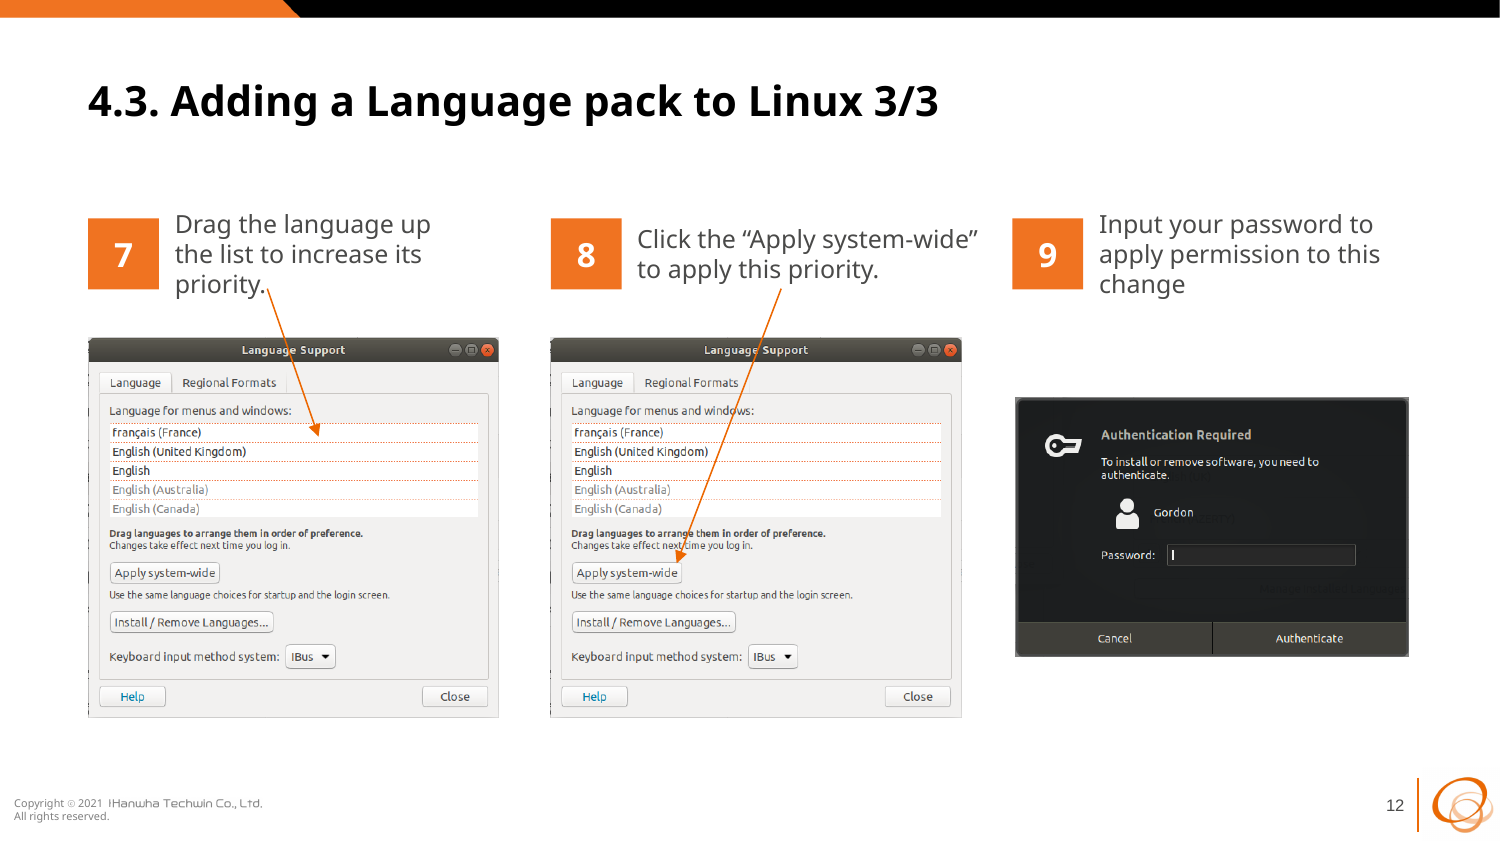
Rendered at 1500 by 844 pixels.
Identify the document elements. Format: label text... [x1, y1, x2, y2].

picture [0, 0, 1500, 18]
list 7 [88, 218, 159, 290]
picture [1422, 767, 1500, 841]
picture [1015, 397, 1409, 657]
list 8 [550, 218, 622, 290]
list Click the “Apply system-wide” to apply this priority. [622, 217, 989, 289]
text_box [676, 288, 782, 564]
list Drag the language up the list to increase its priority. [160, 217, 463, 289]
picture [111, 797, 263, 810]
list 9 [1012, 218, 1084, 290]
picture [550, 337, 962, 718]
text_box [266, 288, 319, 437]
picture [87, 337, 499, 718]
list Input your password to apply permission to this change [1084, 217, 1387, 289]
list 4.3. Adding a Language pack to Linux 3/3 [73, 67, 1070, 136]
